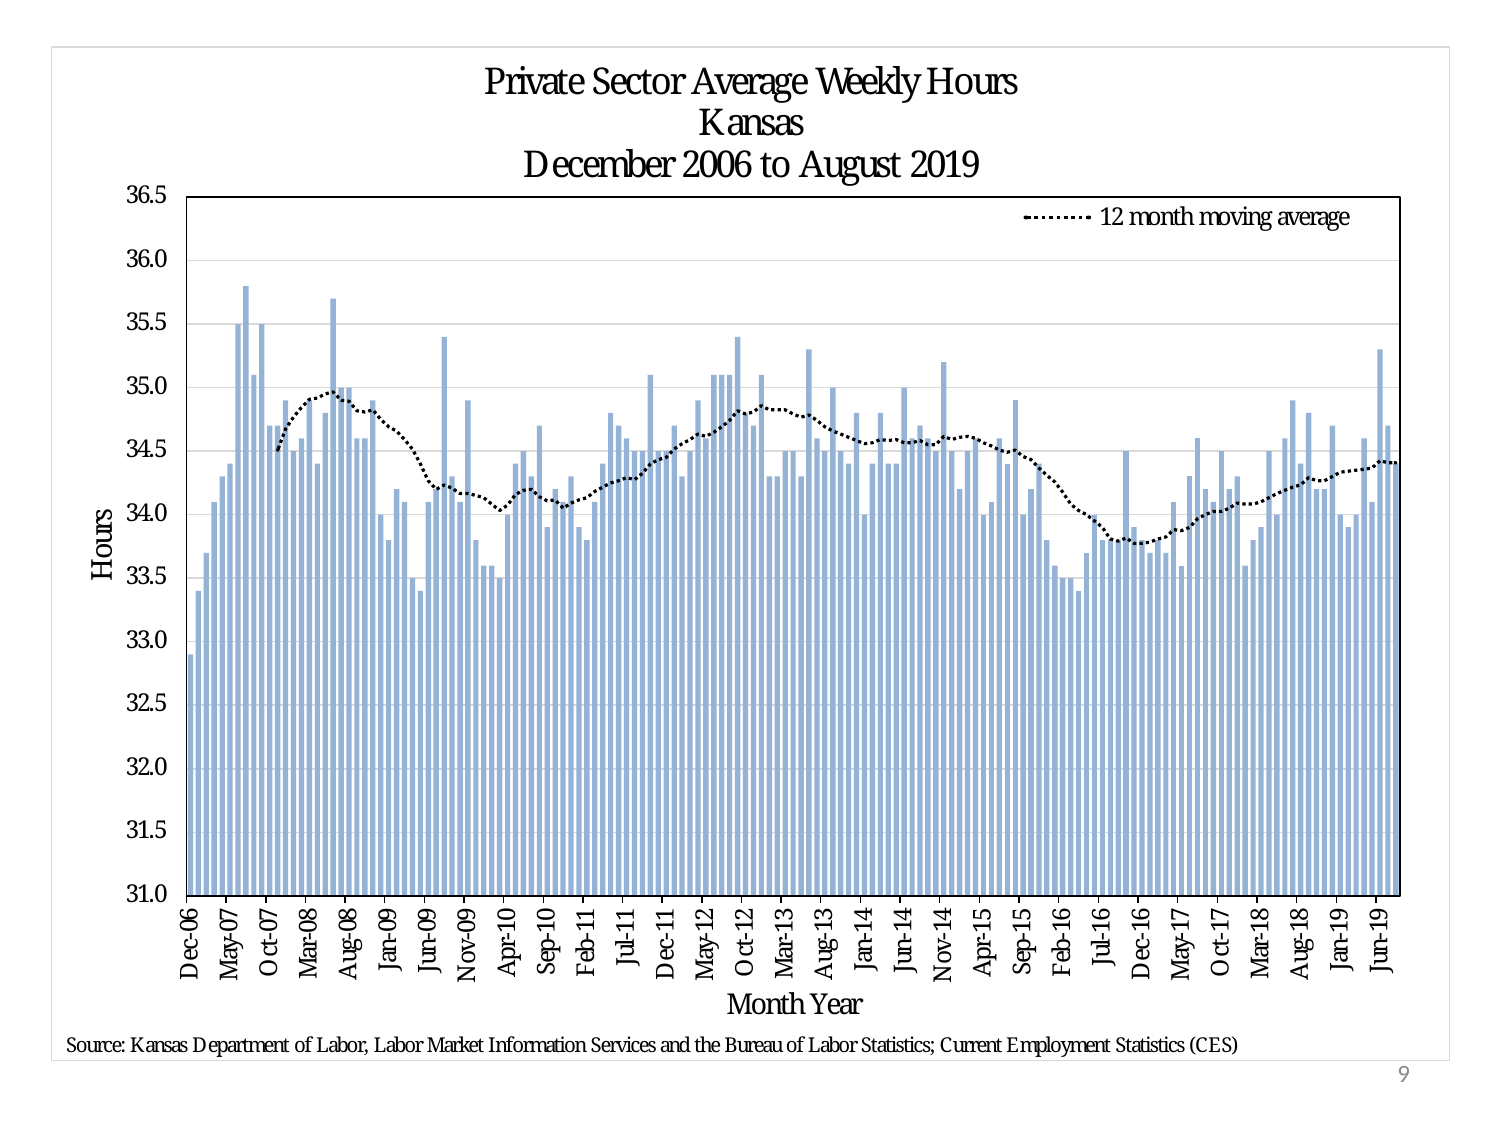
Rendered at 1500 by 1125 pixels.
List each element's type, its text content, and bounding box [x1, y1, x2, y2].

picture [50, 46, 1451, 1062]
slide_number 9 [1074, 1067, 1425, 1103]
